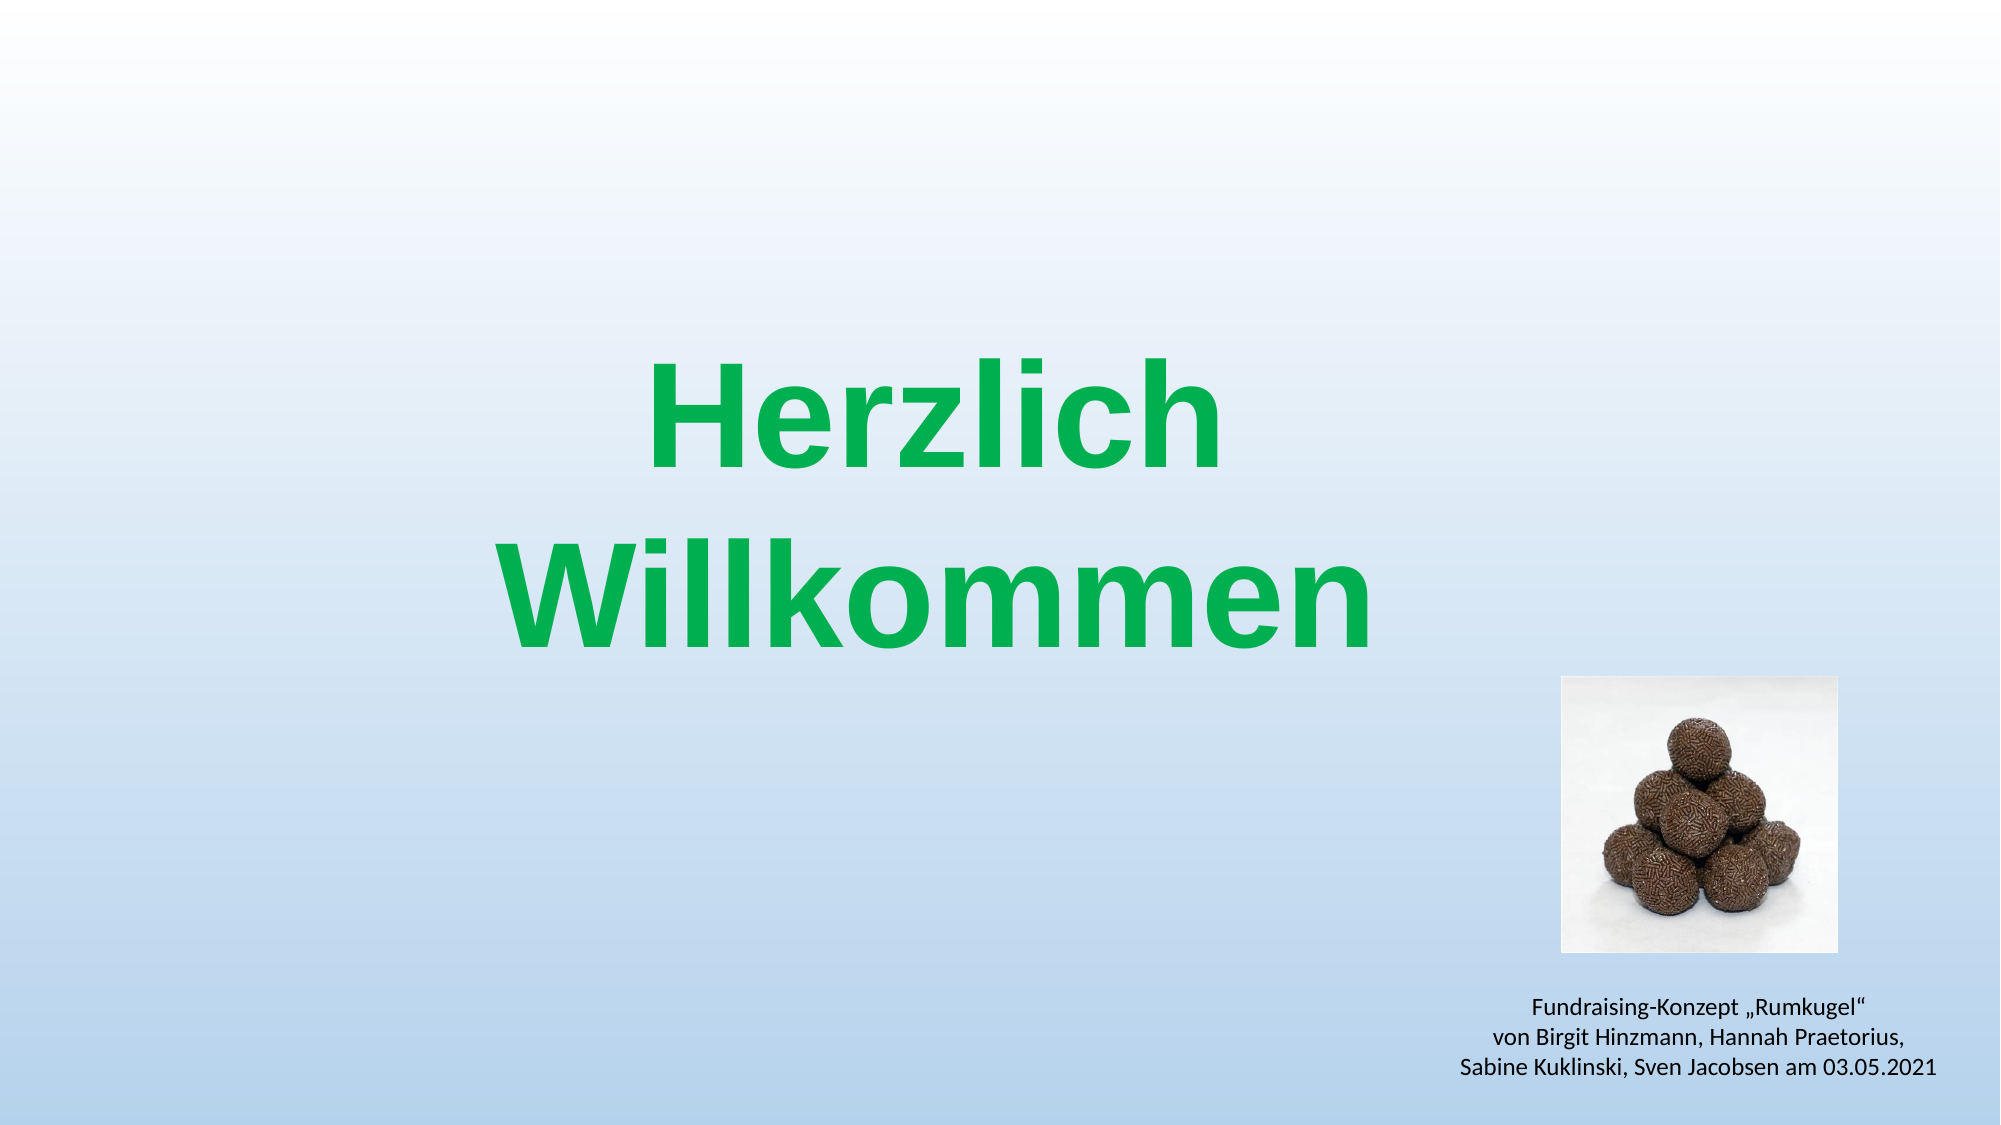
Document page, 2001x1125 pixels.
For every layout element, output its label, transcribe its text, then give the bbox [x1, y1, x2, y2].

text_box Fundraising-Konzept „Rumkugel“ von Birgit Hinzmann, Hannah Praetorius, Sabine Kuklinski, Sven Jacobsen am 03.05.2021 [1331, 983, 2000, 1089]
picture [1561, 676, 1838, 953]
text_box Herzlich Willkommen [462, 309, 1411, 685]
